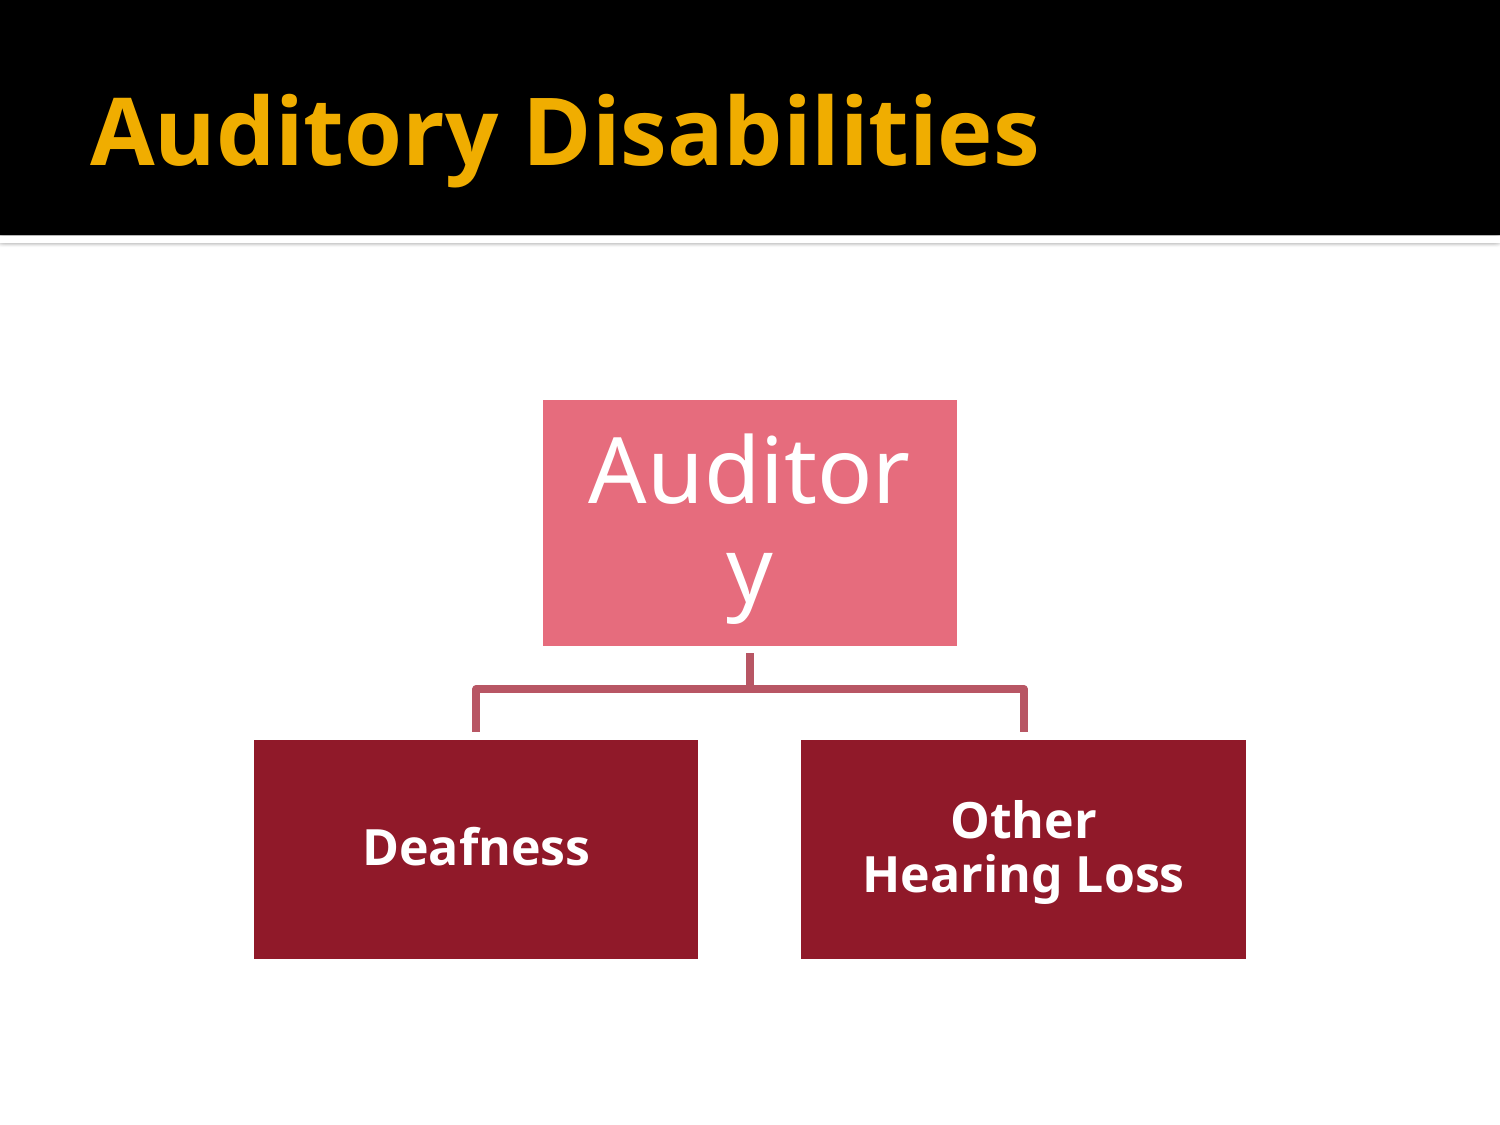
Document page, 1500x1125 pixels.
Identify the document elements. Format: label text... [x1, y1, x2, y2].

title Auditory Disabilities [75, 25, 1425, 231]
text_box Auditory [535, 392, 965, 639]
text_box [250, 641, 1250, 963]
